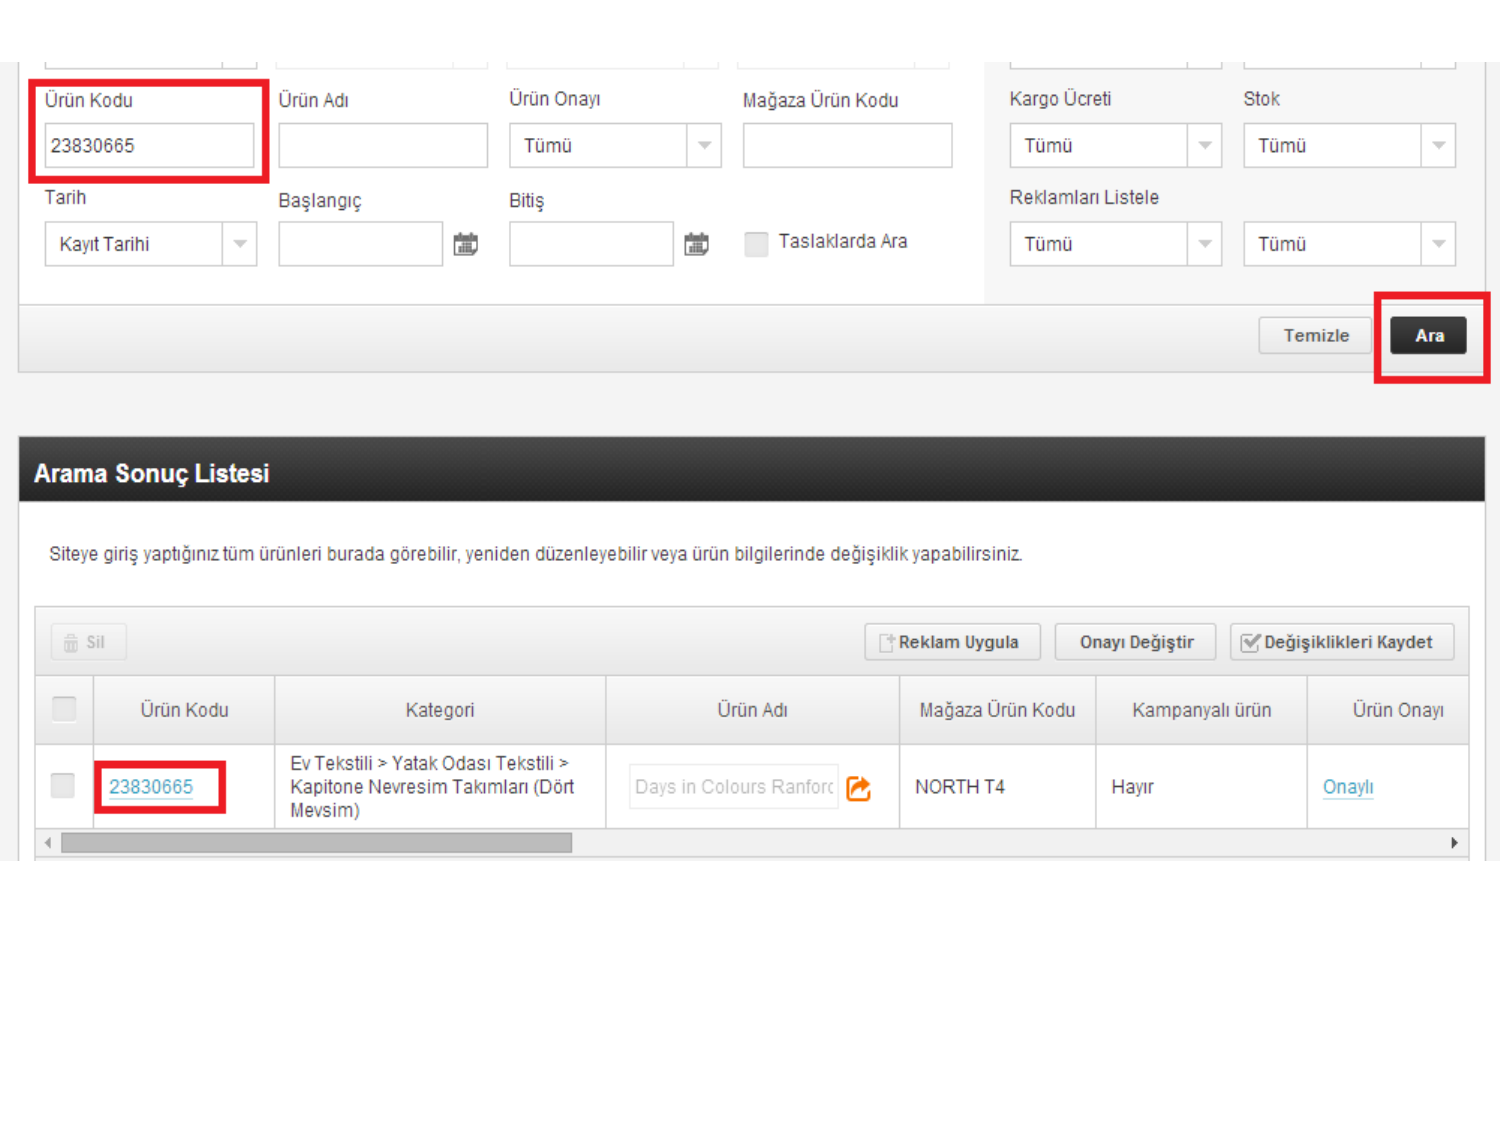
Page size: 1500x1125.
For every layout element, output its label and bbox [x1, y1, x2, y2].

picture [0, 62, 1500, 862]
